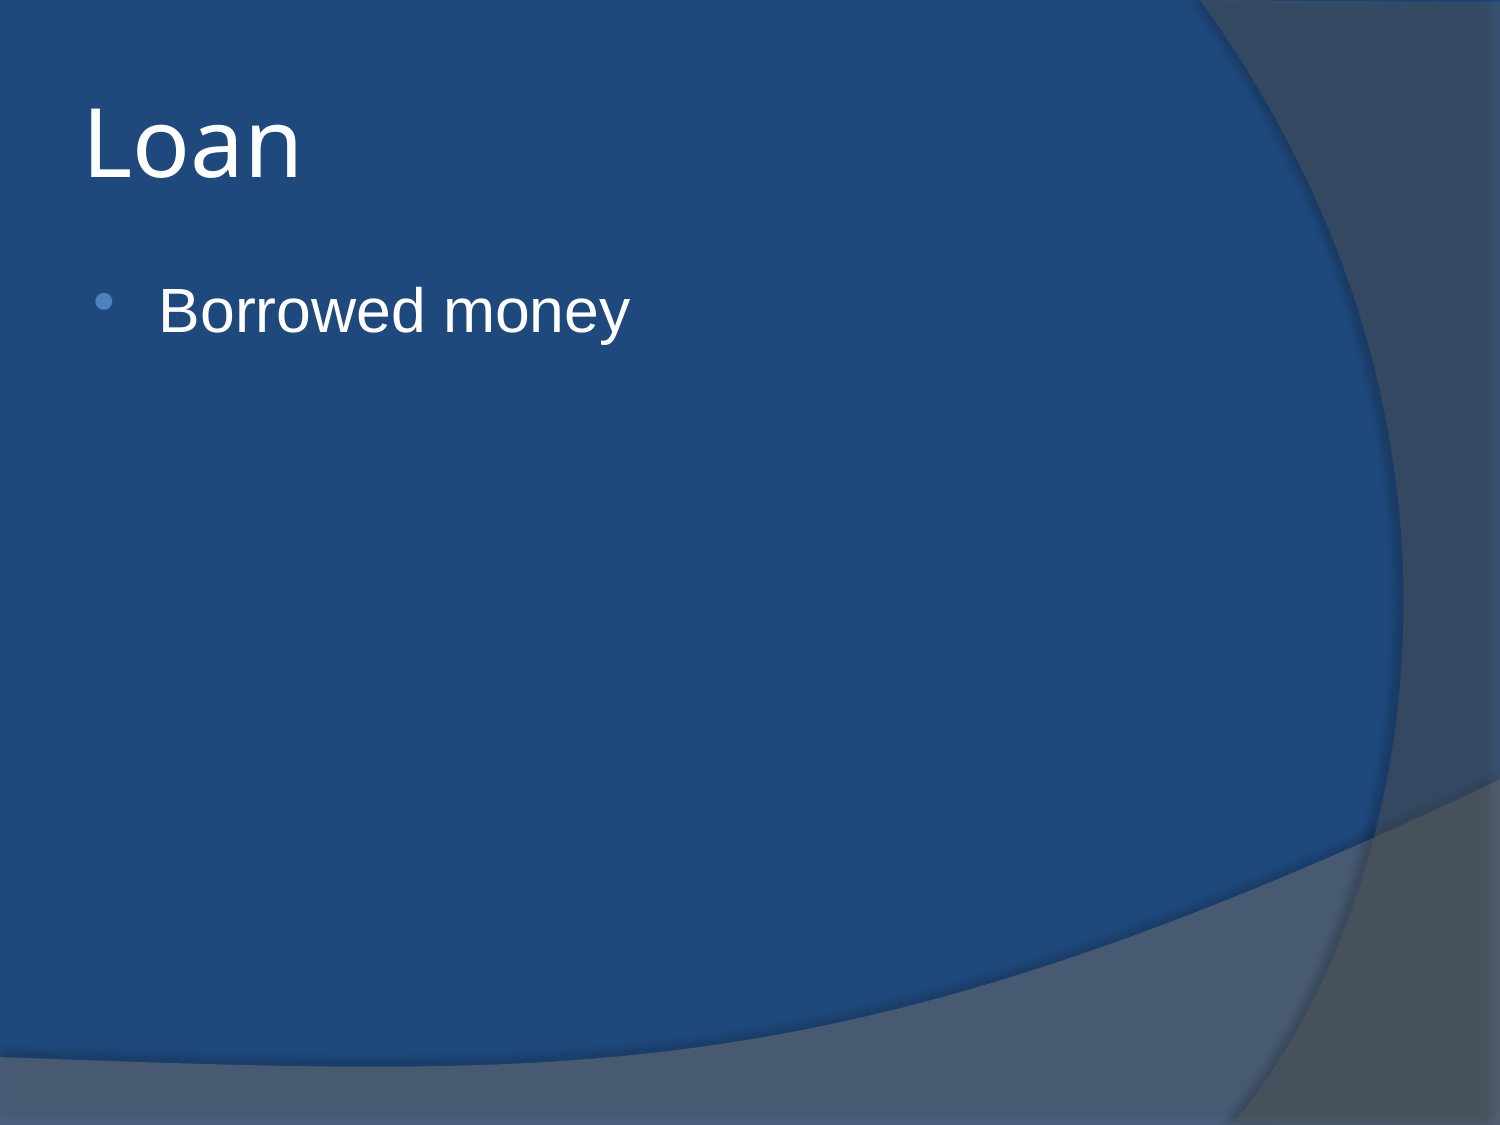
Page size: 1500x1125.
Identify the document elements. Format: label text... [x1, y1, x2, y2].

list Borrowed money [75, 262, 1300, 1005]
title Loan [75, 45, 1300, 233]
